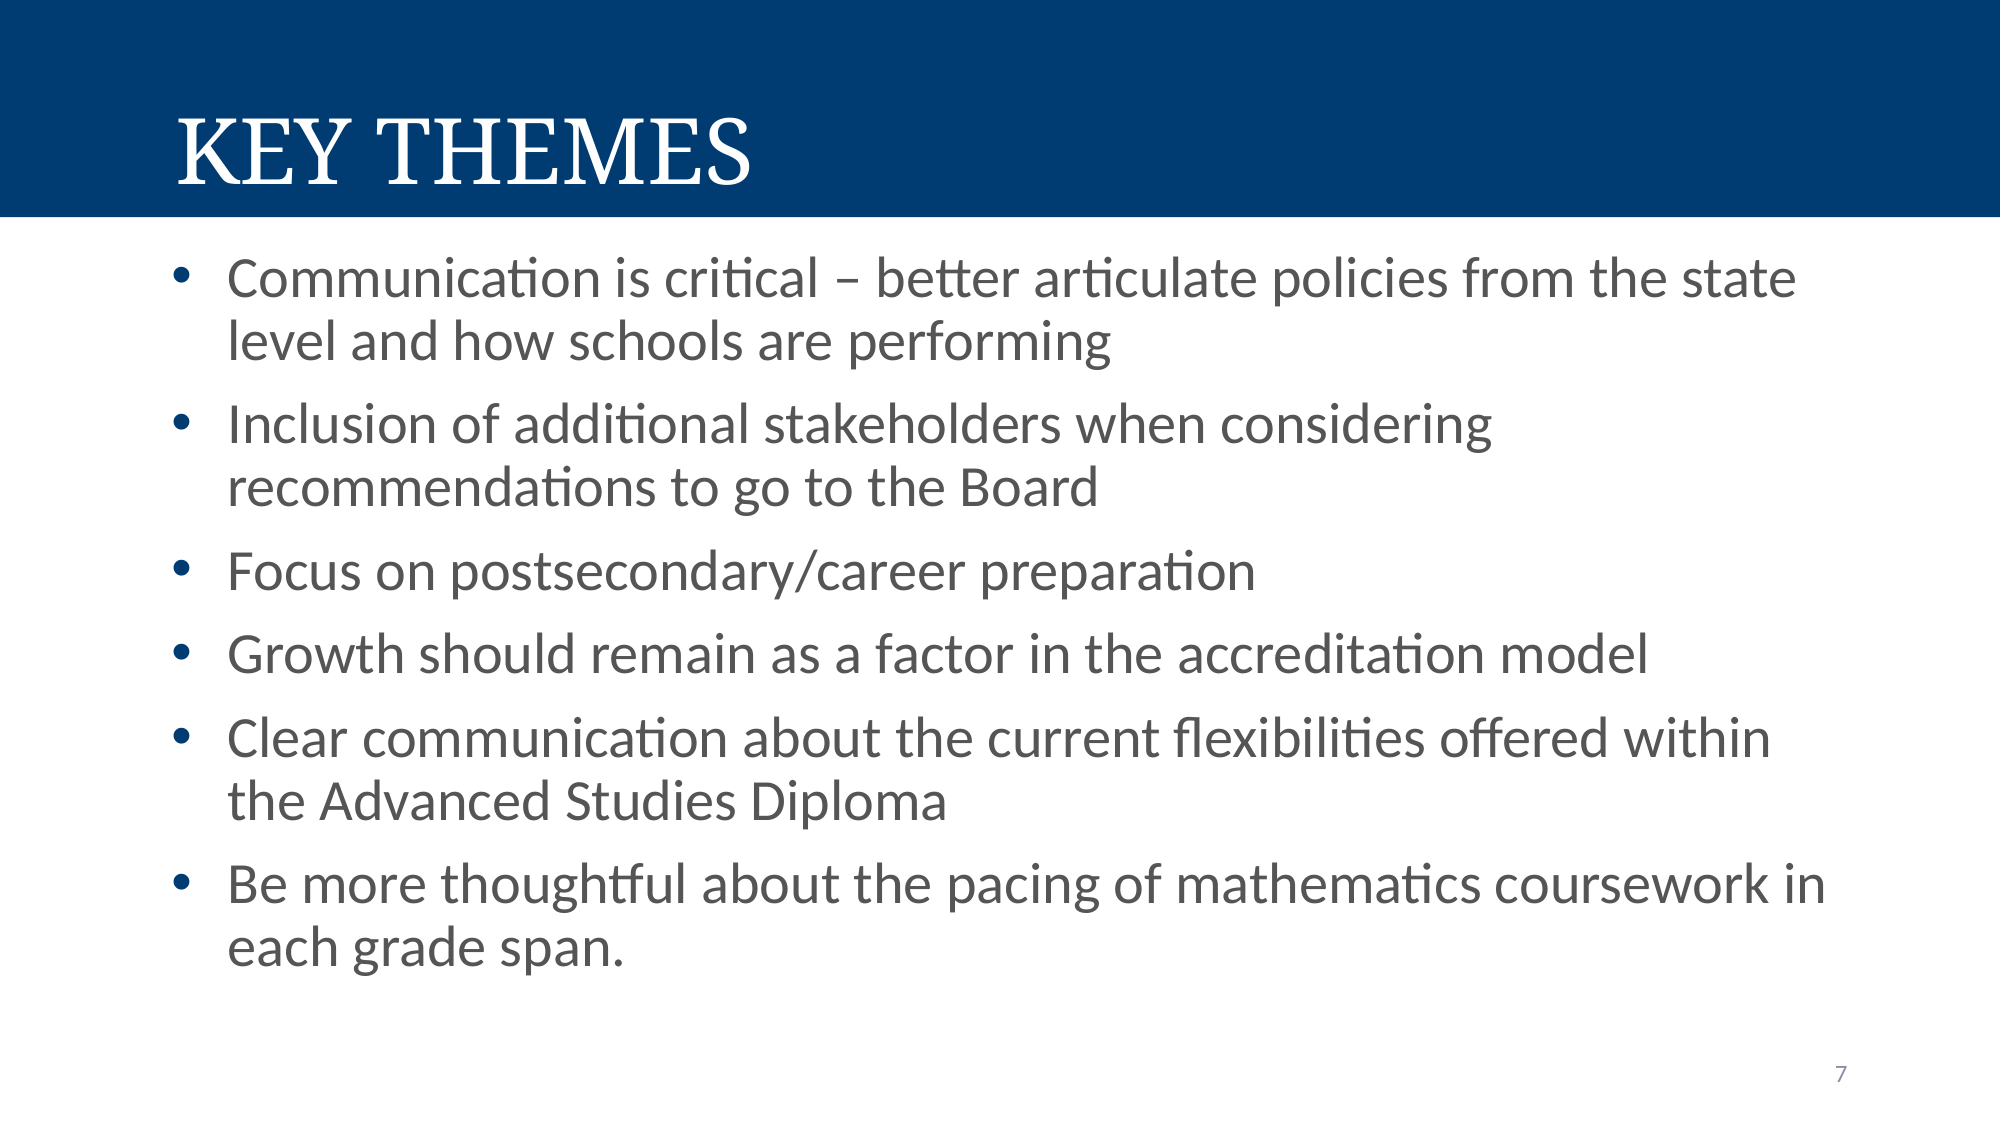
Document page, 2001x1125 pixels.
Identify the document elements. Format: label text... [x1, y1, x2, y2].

list Communication is critical – better articulate policies from the state level and how schools are performing Inclusion of additional stakeholders when considering recommendations to go to the Board Focus on postsecondary/career preparation Growth should remain as a factor in the accreditation model Clear communication about the current flexibilities offered within the Advanced Studies Diploma Be more thoughtful about the pacing of mathematics coursework in each grade span. [137, 239, 1863, 1014]
list Key Themes [0, 0, 2000, 218]
slide_number 7 [1412, 1042, 1863, 1103]
